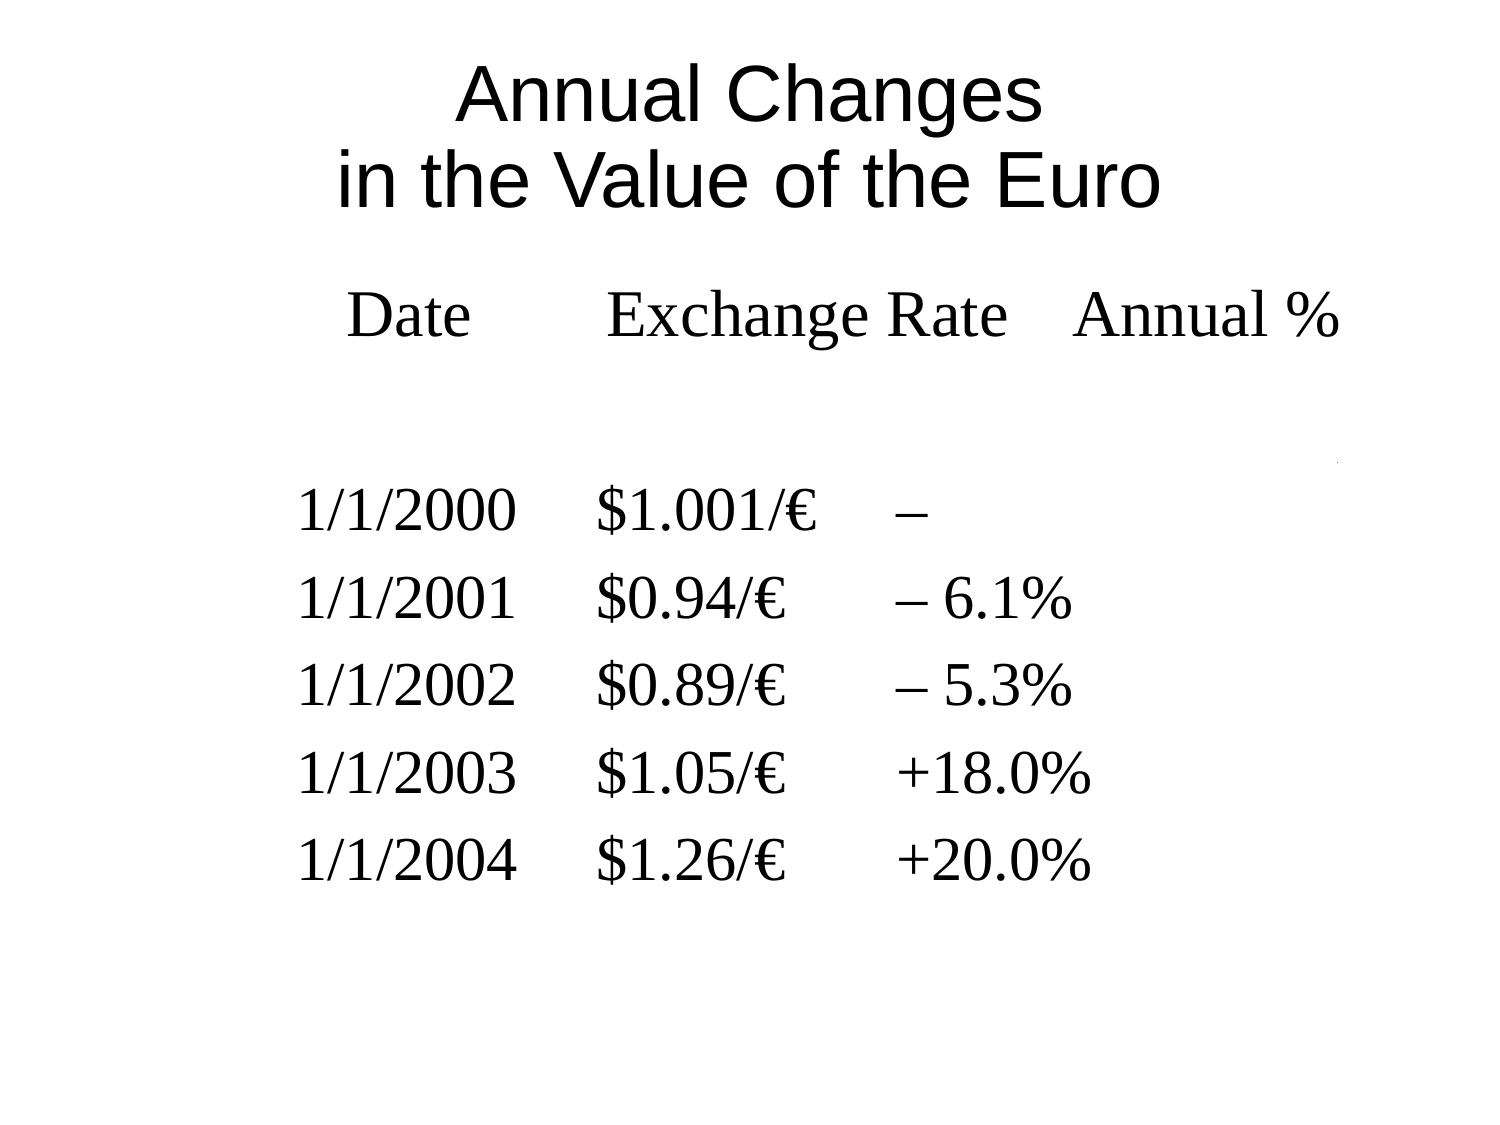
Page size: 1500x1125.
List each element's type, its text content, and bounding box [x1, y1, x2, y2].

title Annual Changes in the Value of the Euro [75, 45, 1425, 233]
list Date Exchange Rate Annual % 1/1/2000 $1.001/€ – 1/1/2001 $0.94/€ – 6.1% 1/1/2002 $0.89/€ – 5.3% 1/1/2003 $1.05/€ +18.0% 1/1/2004 $1.26/€ +20.0% [75, 262, 1425, 1005]
